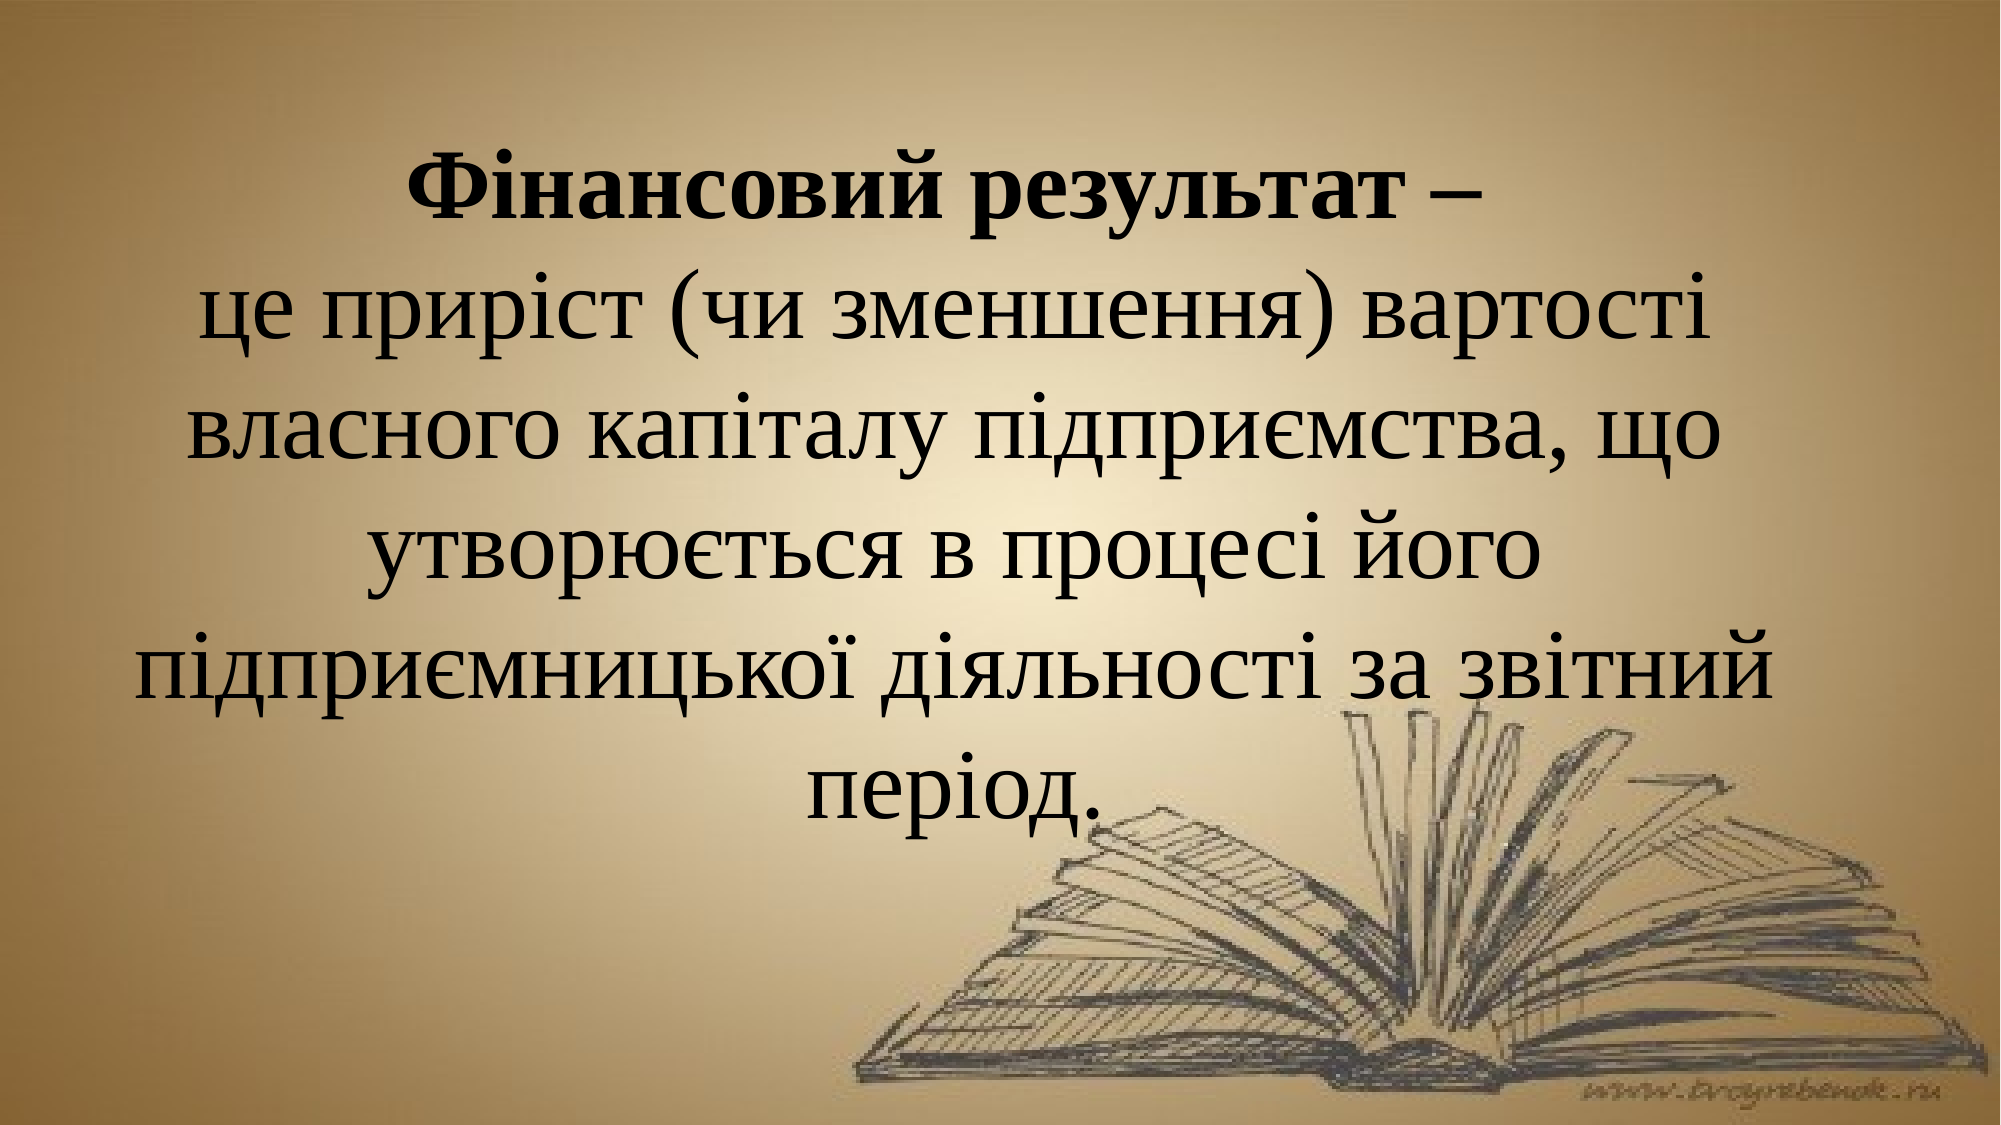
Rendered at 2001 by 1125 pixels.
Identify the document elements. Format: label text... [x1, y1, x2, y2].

picture [0, 0, 2001, 1125]
text_box Фінансовий результат – це приріст (чи зменшення) вартості власного капіталу підприємства, що утворюється в процесі його підприємницької діяльності за звітний період. [83, 111, 1828, 966]
